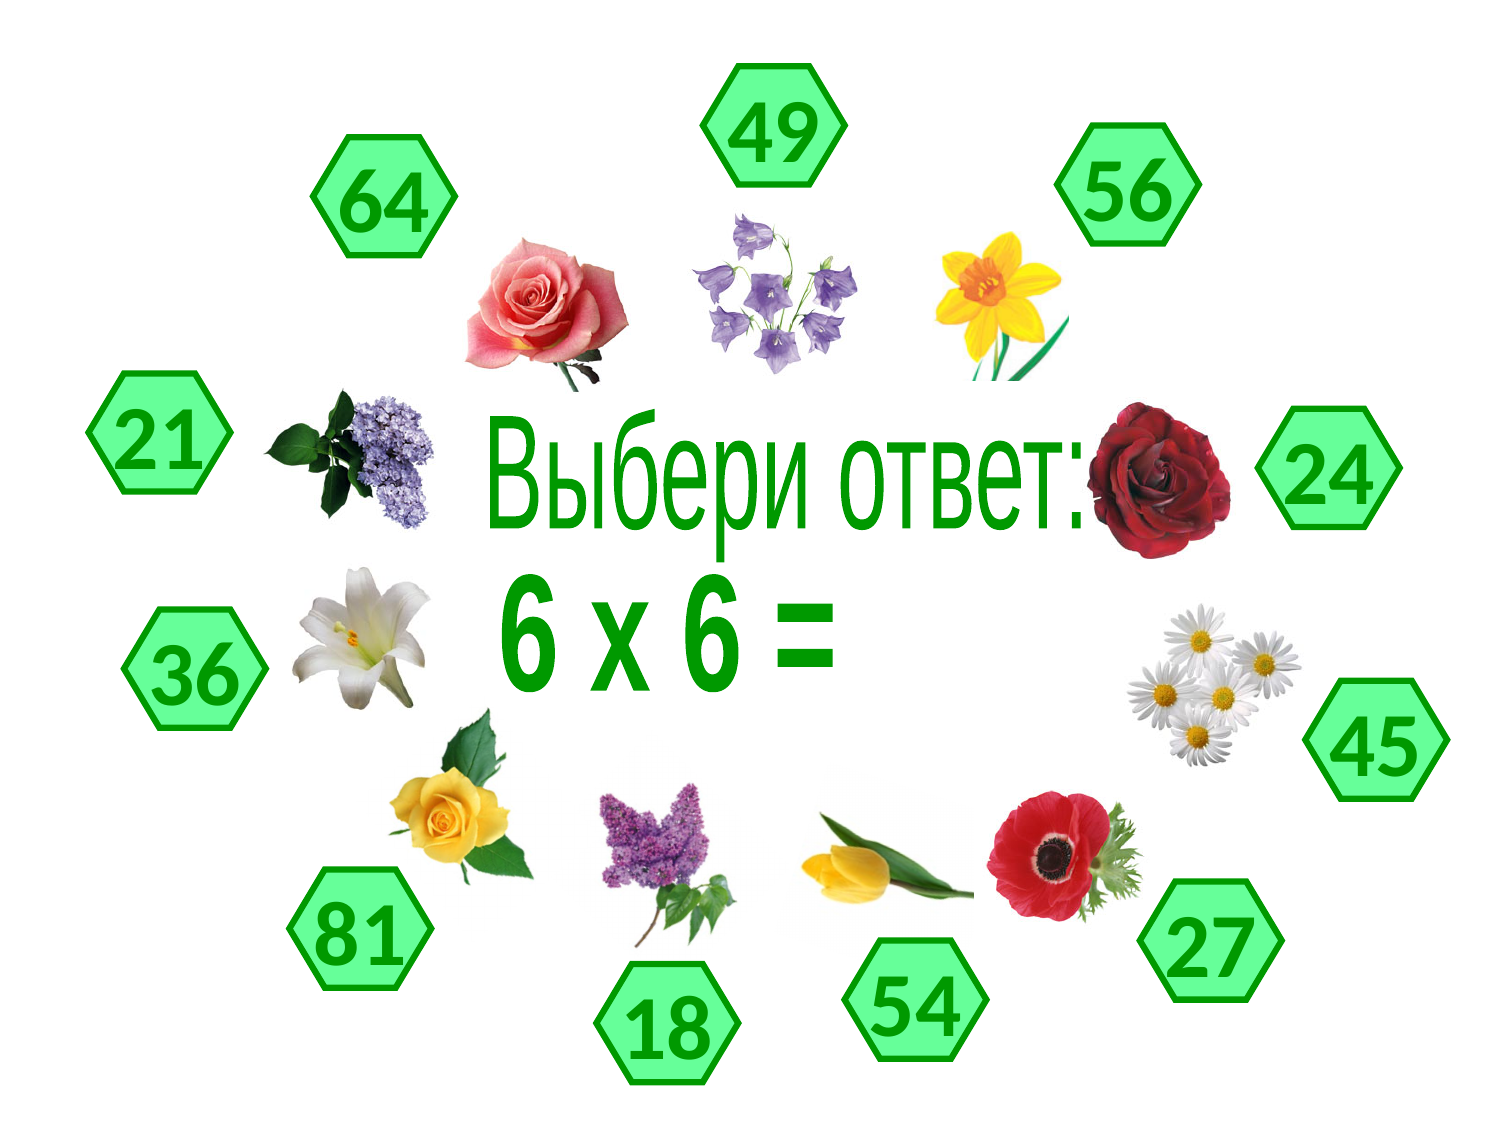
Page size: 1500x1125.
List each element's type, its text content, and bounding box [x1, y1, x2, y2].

text_box 49 [702, 66, 845, 185]
text_box 21 [88, 373, 231, 492]
text_box 18 [596, 974, 739, 1083]
text_box 36 [123, 609, 248, 728]
text_box 54 [844, 974, 987, 1059]
text_box 27 [1159, 974, 1262, 1000]
text_box 24 [1316, 408, 1400, 527]
text_box 64 [312, 137, 455, 206]
text_box 56 [1057, 125, 1199, 206]
text_box 81 [316, 974, 404, 988]
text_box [253, 207, 1311, 966]
text_box 45 [1316, 680, 1448, 799]
